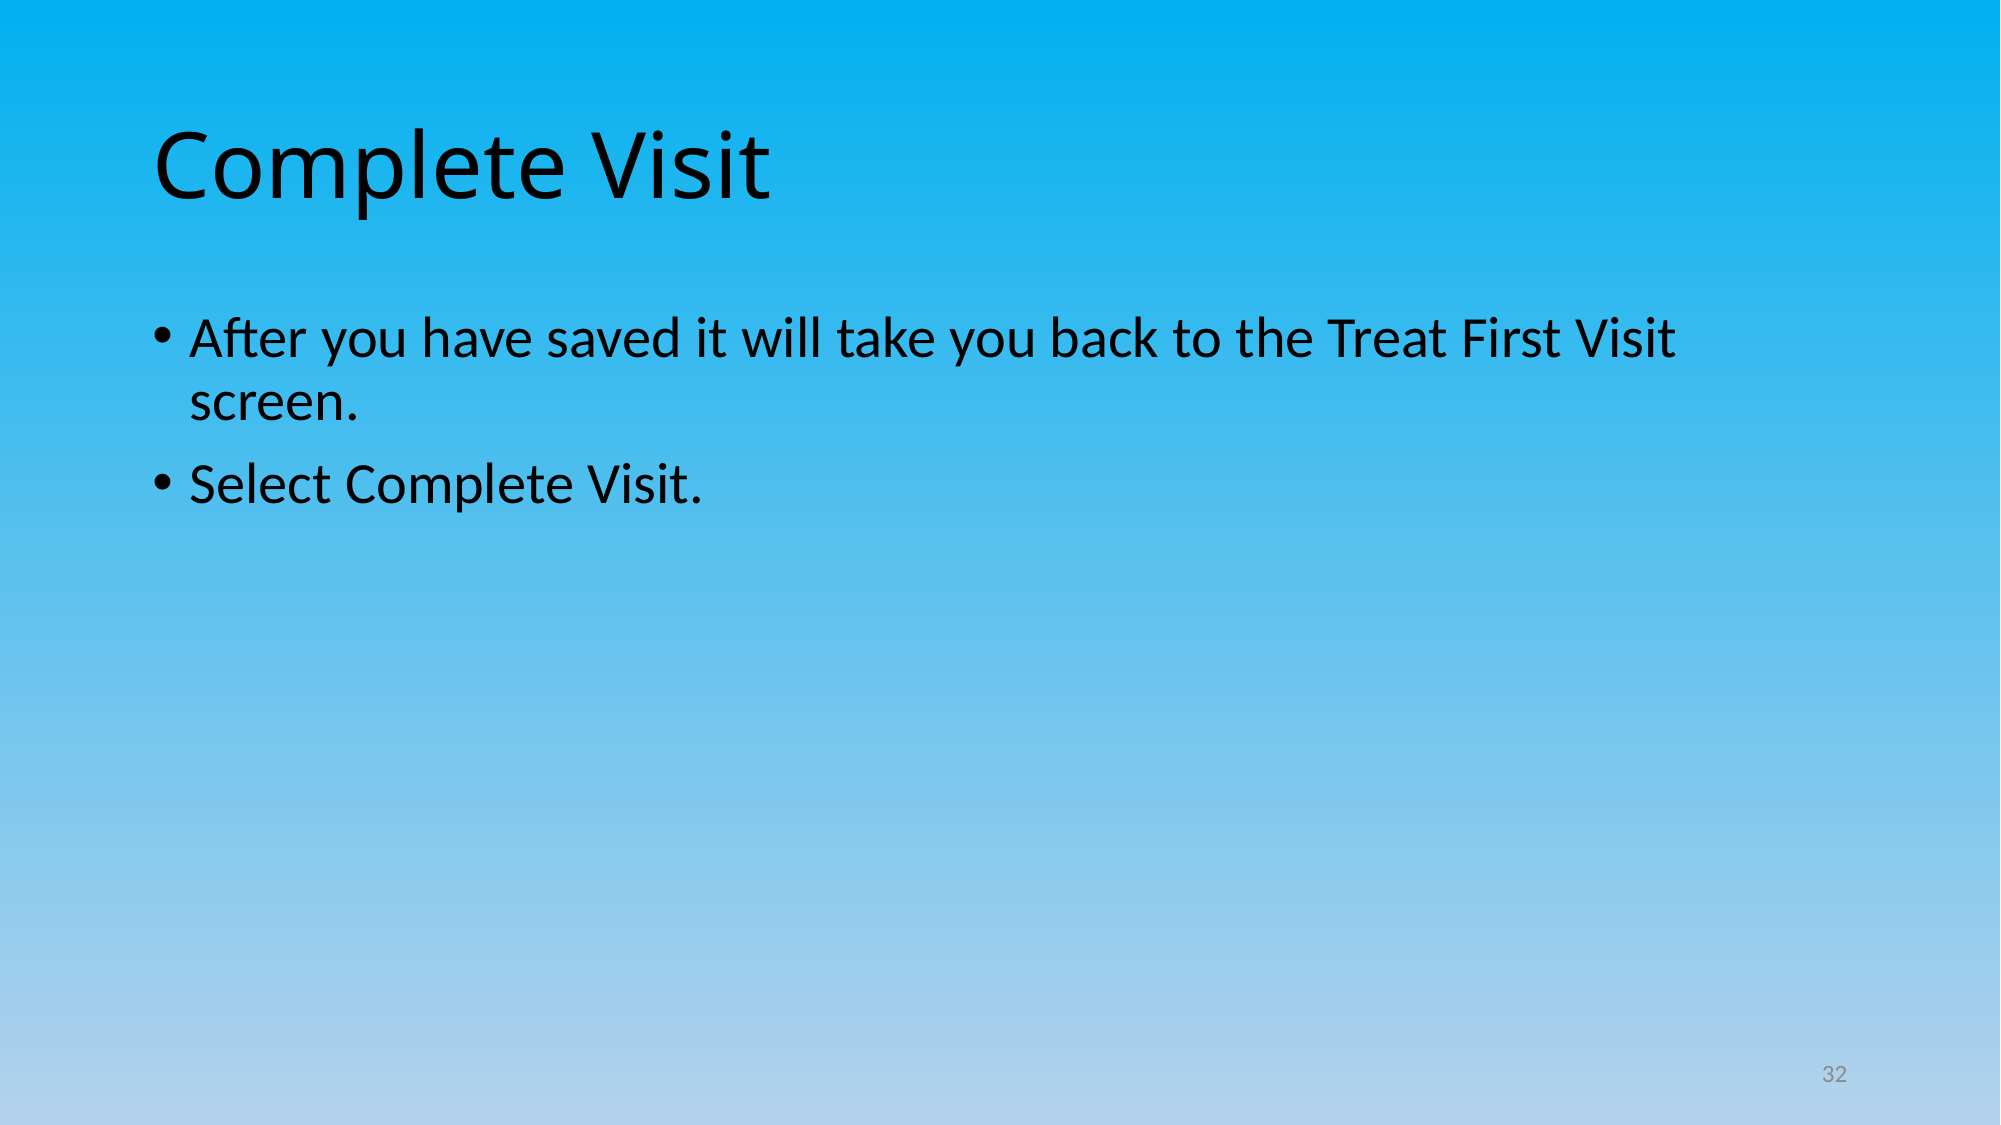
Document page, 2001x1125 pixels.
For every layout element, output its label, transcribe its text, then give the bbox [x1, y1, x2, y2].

slide_number 32 [1412, 1042, 1863, 1103]
list After you have saved it will take you back to the Treat First Visit screen. Select Complete Visit. [137, 299, 1863, 1014]
title Complete Visit [137, 59, 1863, 278]
